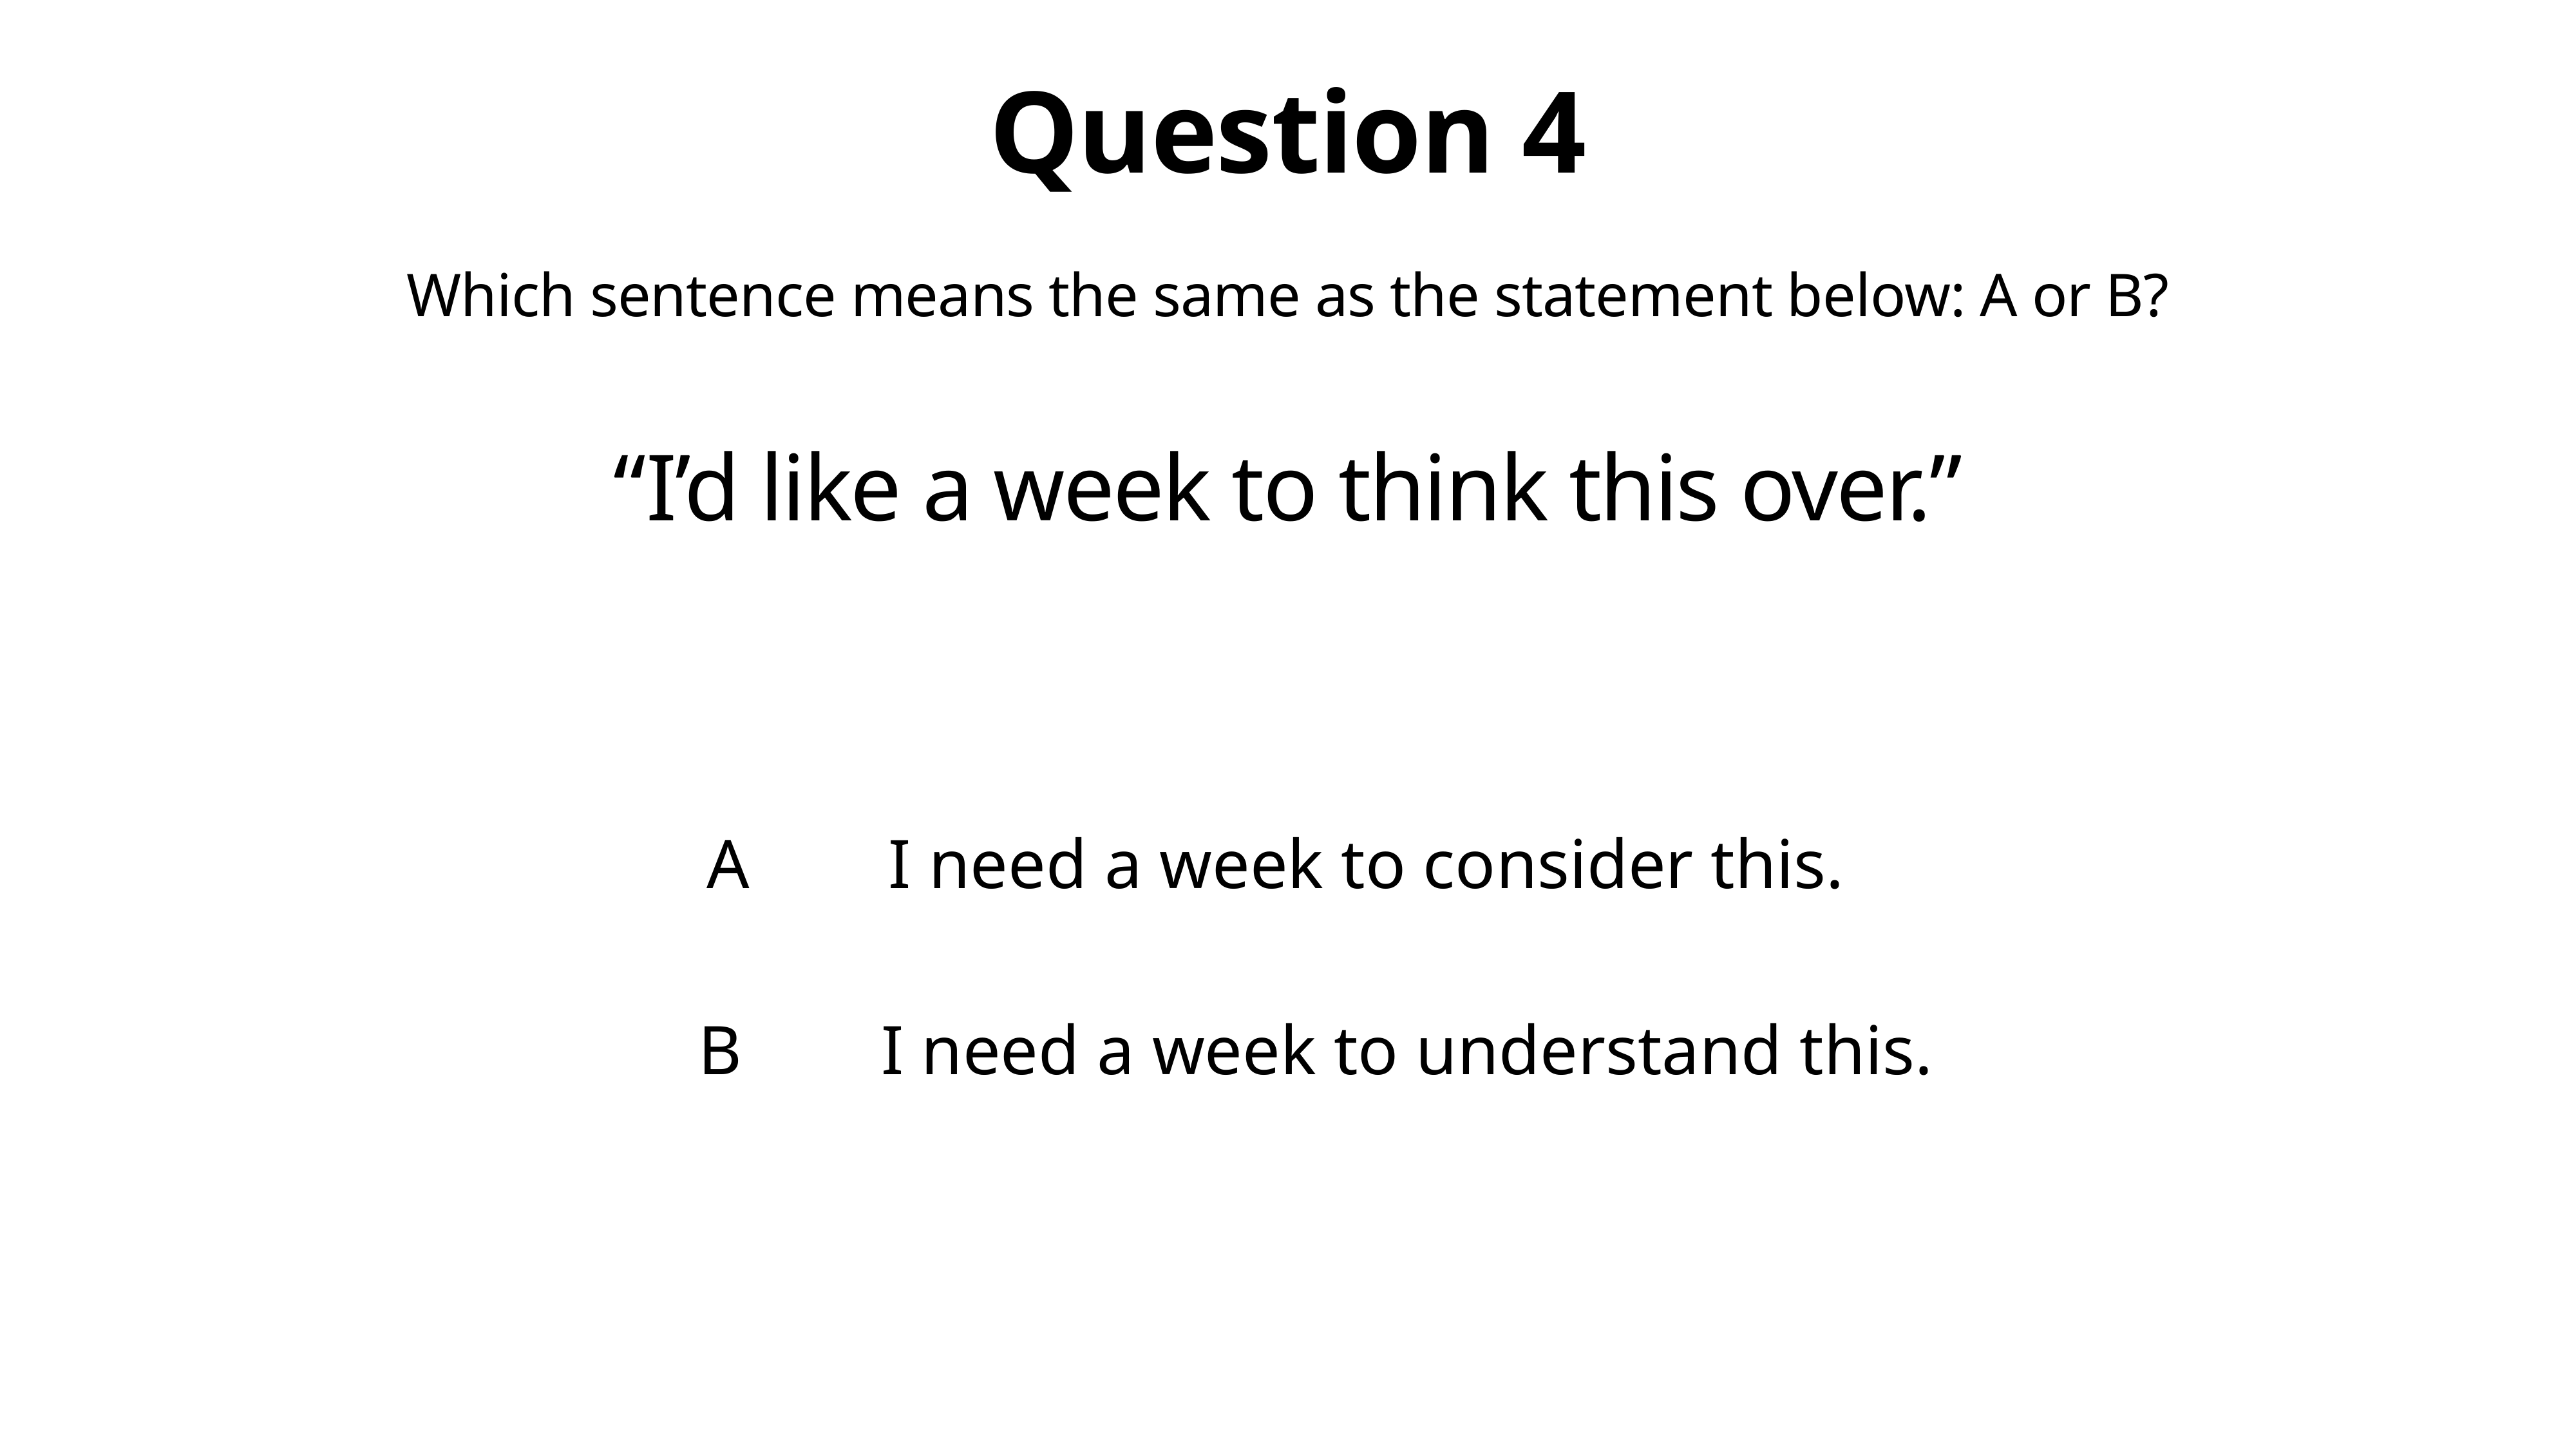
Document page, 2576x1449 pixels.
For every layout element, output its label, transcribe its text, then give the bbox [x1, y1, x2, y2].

text_box A I need a week to consider this. [701, 825, 1851, 909]
list Which sentence means the same as the statement below: A or B? [128, 252, 2448, 341]
list “I’d like a week to think this over.” [128, 423, 2448, 1311]
text_box B I need a week to understand this. [693, 1011, 1940, 1095]
title Question 4 [128, 80, 2448, 252]
